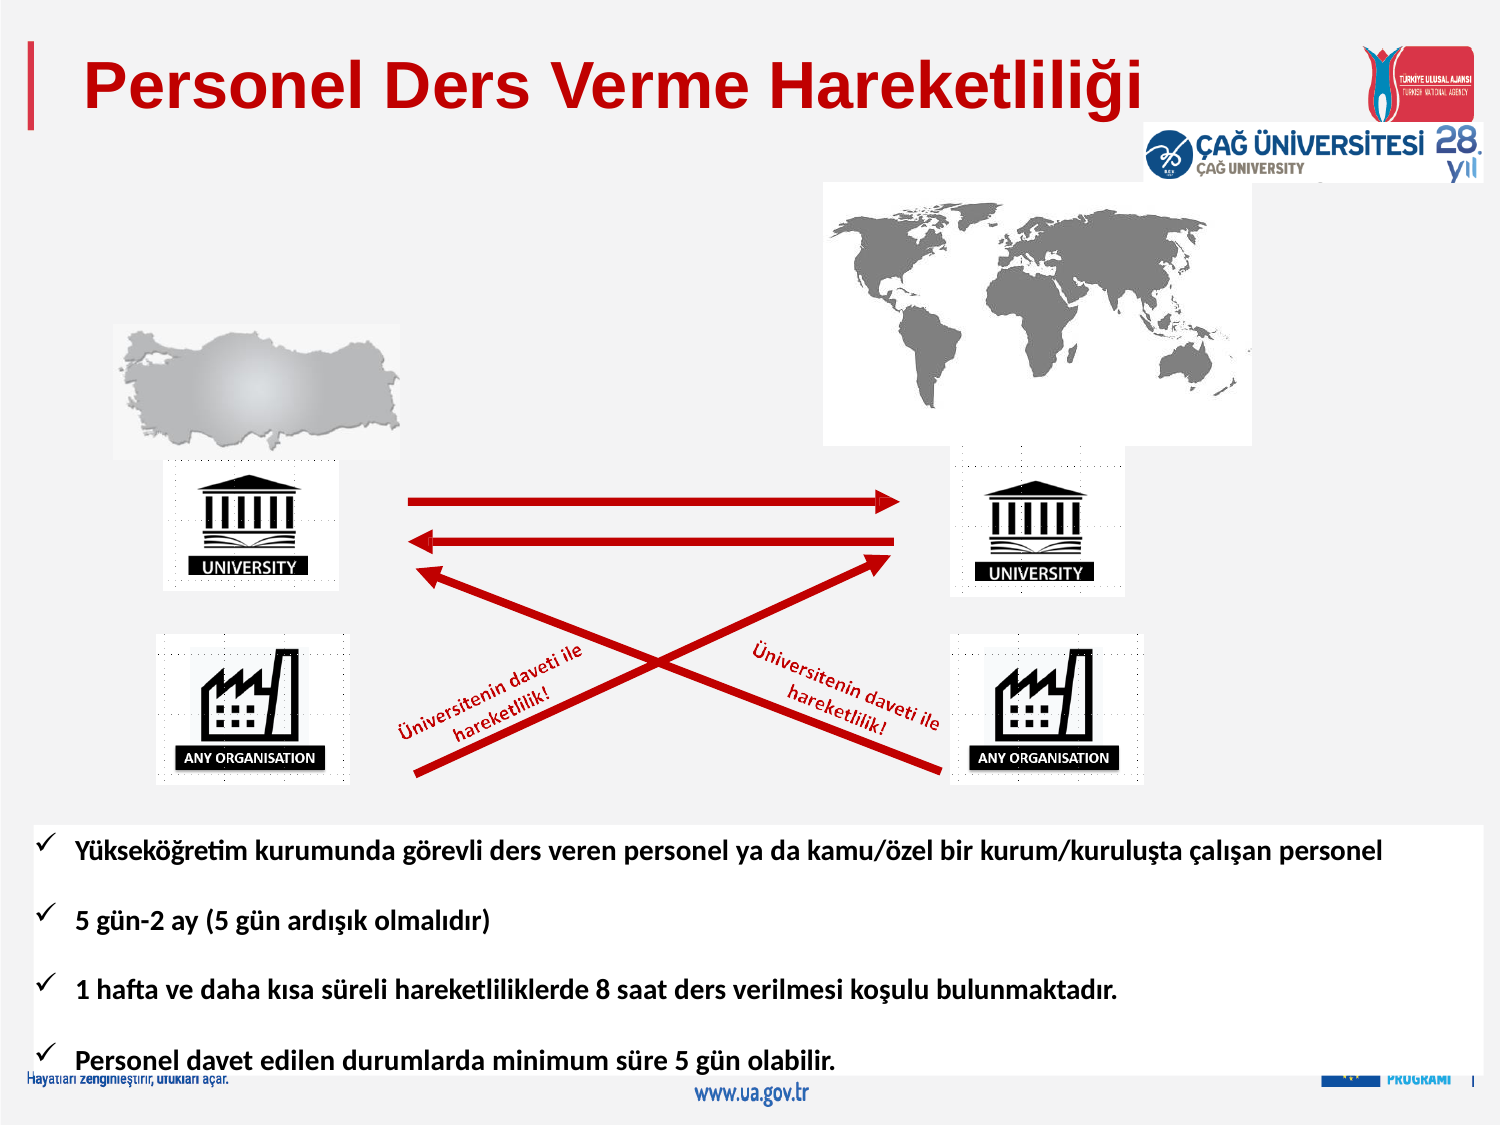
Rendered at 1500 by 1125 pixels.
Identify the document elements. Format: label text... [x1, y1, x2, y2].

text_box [823, 182, 1252, 598]
text_box [407, 497, 818, 506]
text_box Yükseköğretim kurumunda görevli ders veren personel ya da kamu/özel bir kurum/kuruluşta çalışan personel 5 gün-2 ay (5 gün ardışık olmalıdır) 1 hafta ve daha kısa süreli hareketliliklerde 8 saat ders verilmesi koşulu bulunmaktadır. Personel davet edilen durumlarda minimum süre 5 gün olabilir. [33, 824, 1484, 1076]
picture [0, 0, 1500, 1125]
title Personel Ders Verme Hareketliliği [68, 16, 1219, 230]
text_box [113, 324, 401, 592]
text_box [397, 529, 943, 779]
